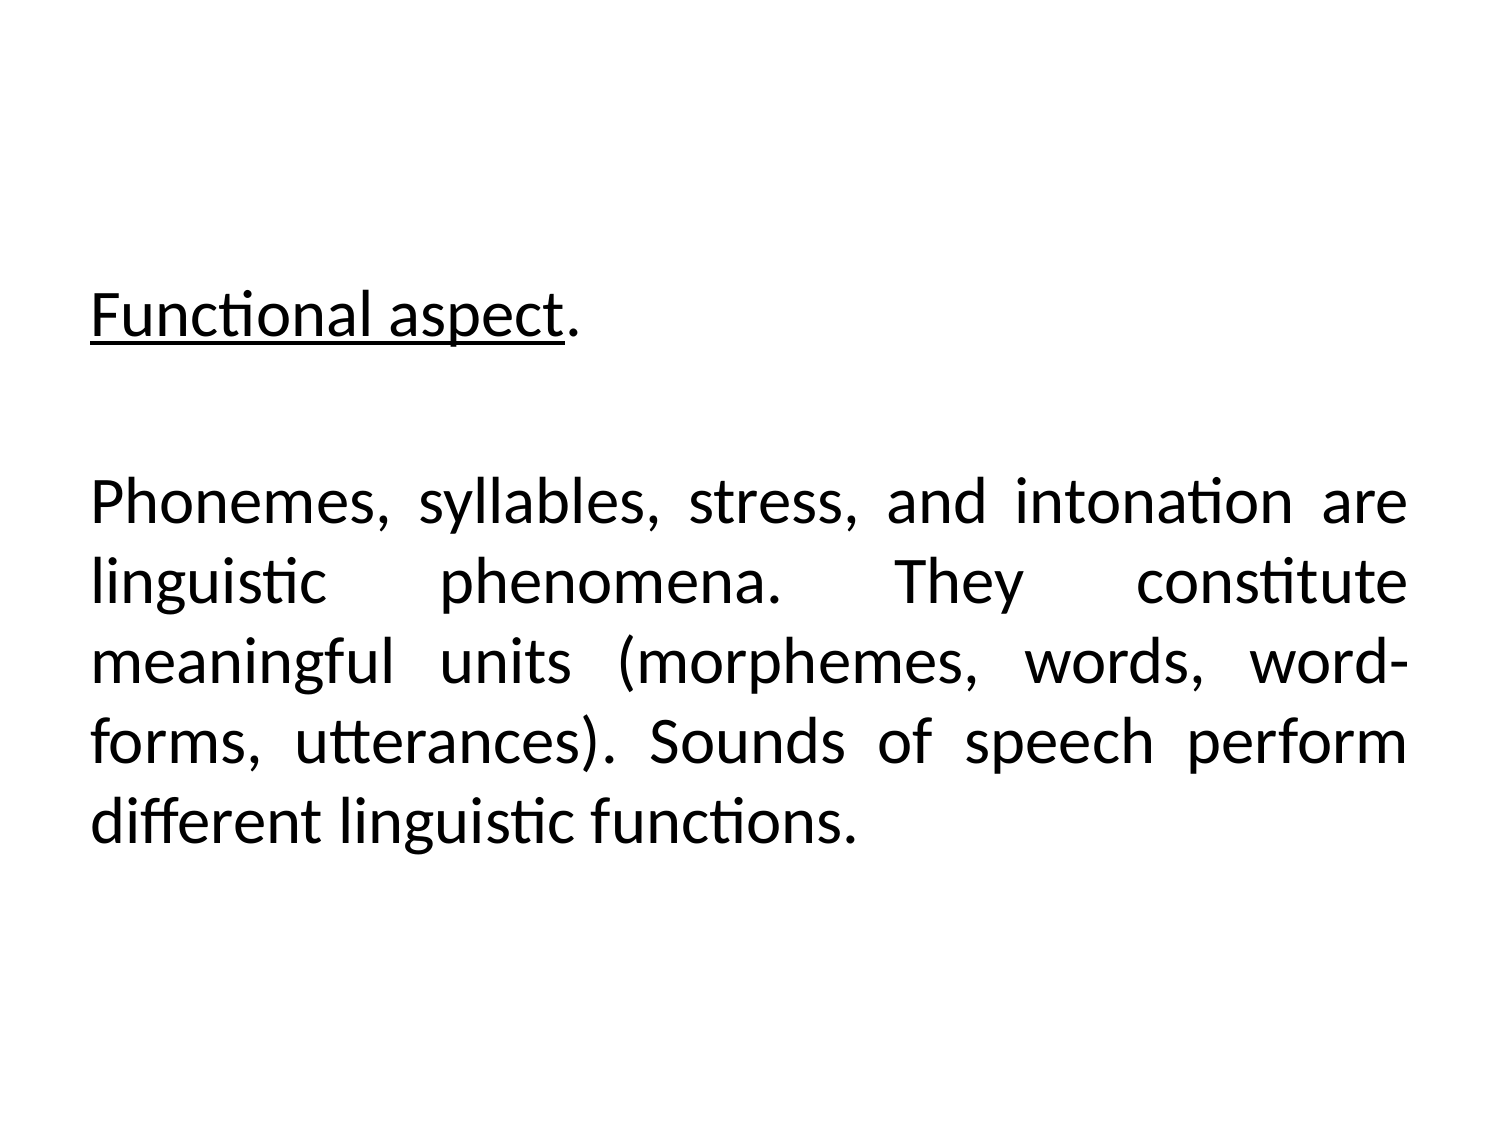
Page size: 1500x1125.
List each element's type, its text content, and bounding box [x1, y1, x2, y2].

list Functional aspect. Phonemes, syllables, stress, and intonation are linguistic phenomena. They constitute meaningful units (morphemes, words, word-forms, utterances). Sounds of speech perform different linguistic functions. [75, 262, 1425, 1005]
